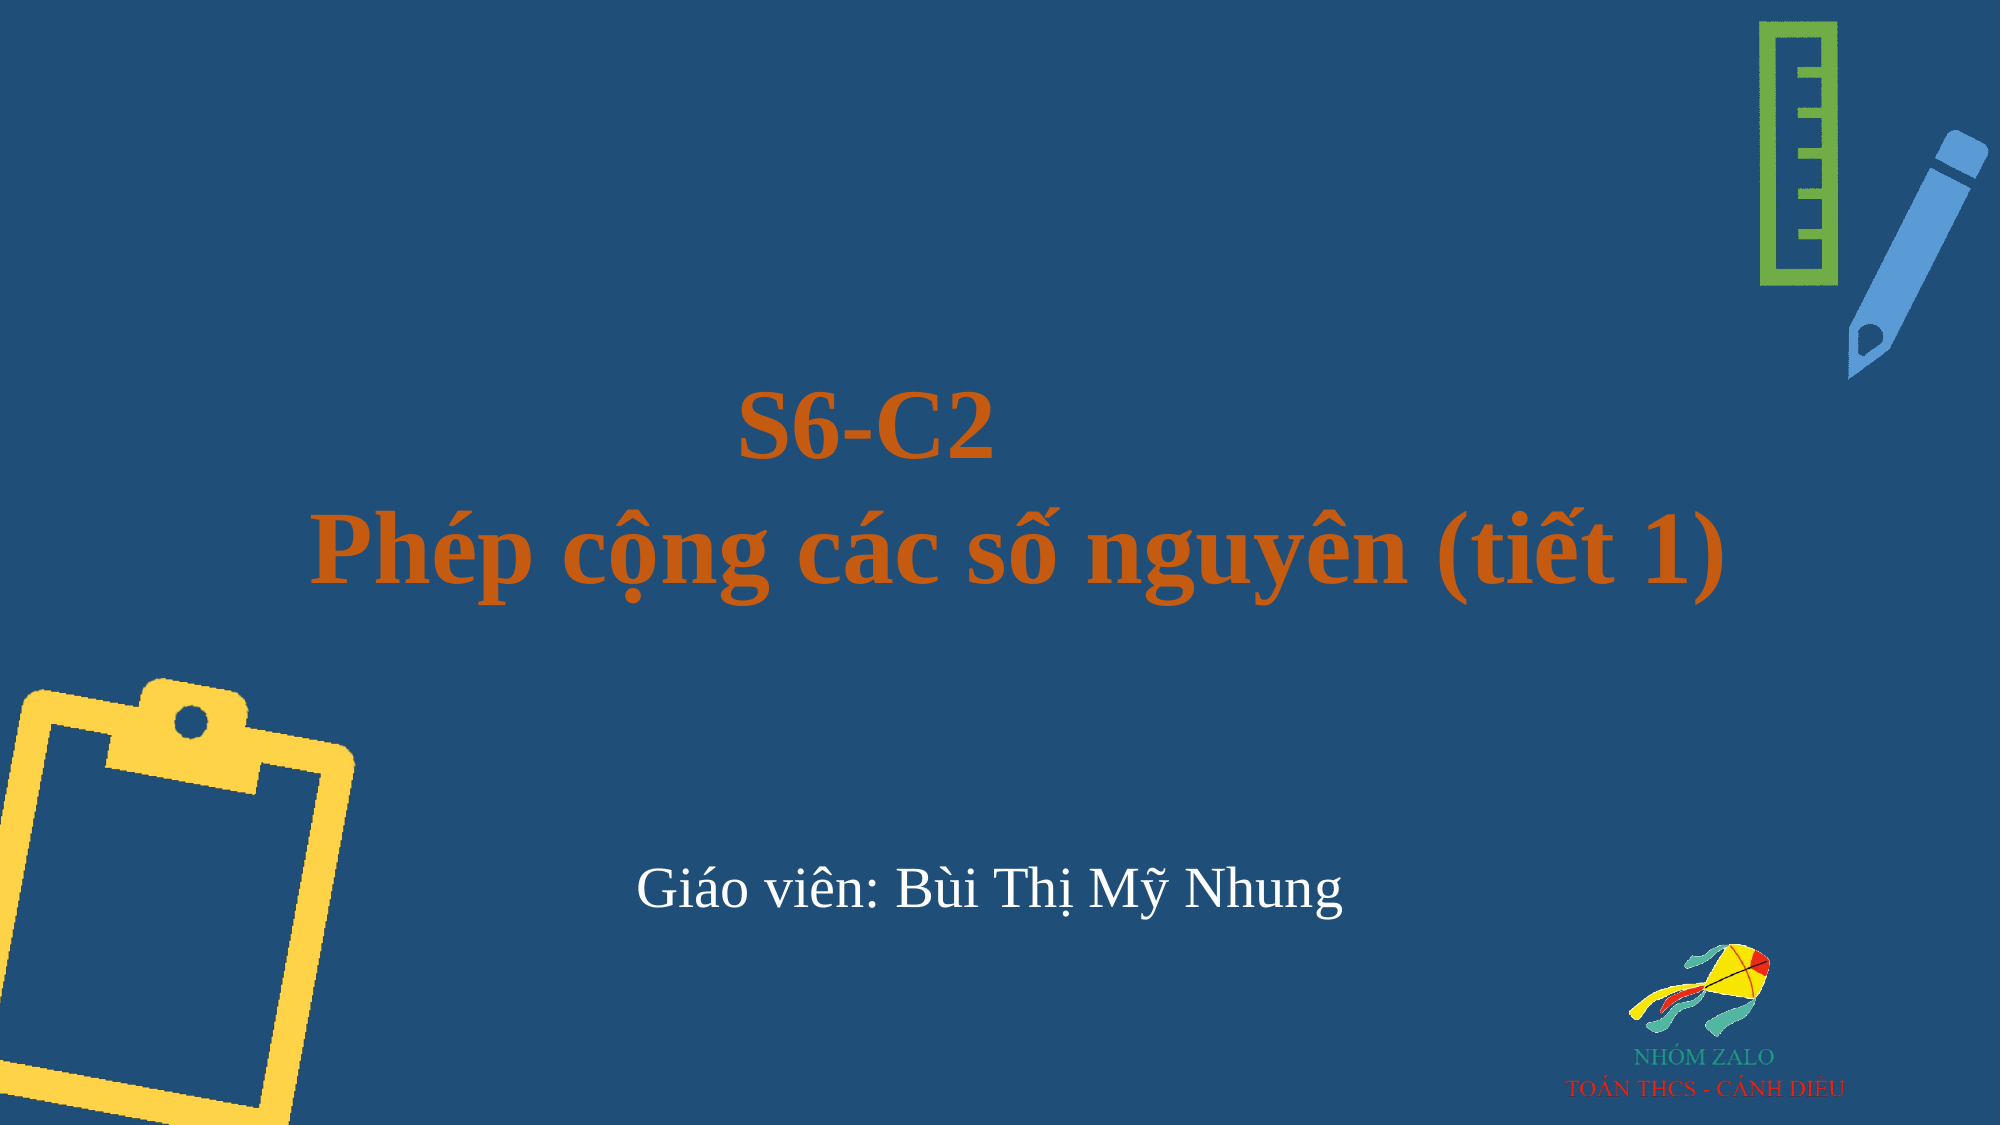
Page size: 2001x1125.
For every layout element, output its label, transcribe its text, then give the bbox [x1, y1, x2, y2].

picture [0, 604, 464, 1125]
picture [1543, 892, 1887, 1125]
text_box S6-C2 [721, 350, 1831, 486]
subtitle Giáo viên: Bùi Thị Mỹ Nhung [420, 849, 1741, 1121]
title Phép cộng các số nguyên (tiết 1) [39, 381, 2000, 614]
picture [1616, 0, 2000, 405]
